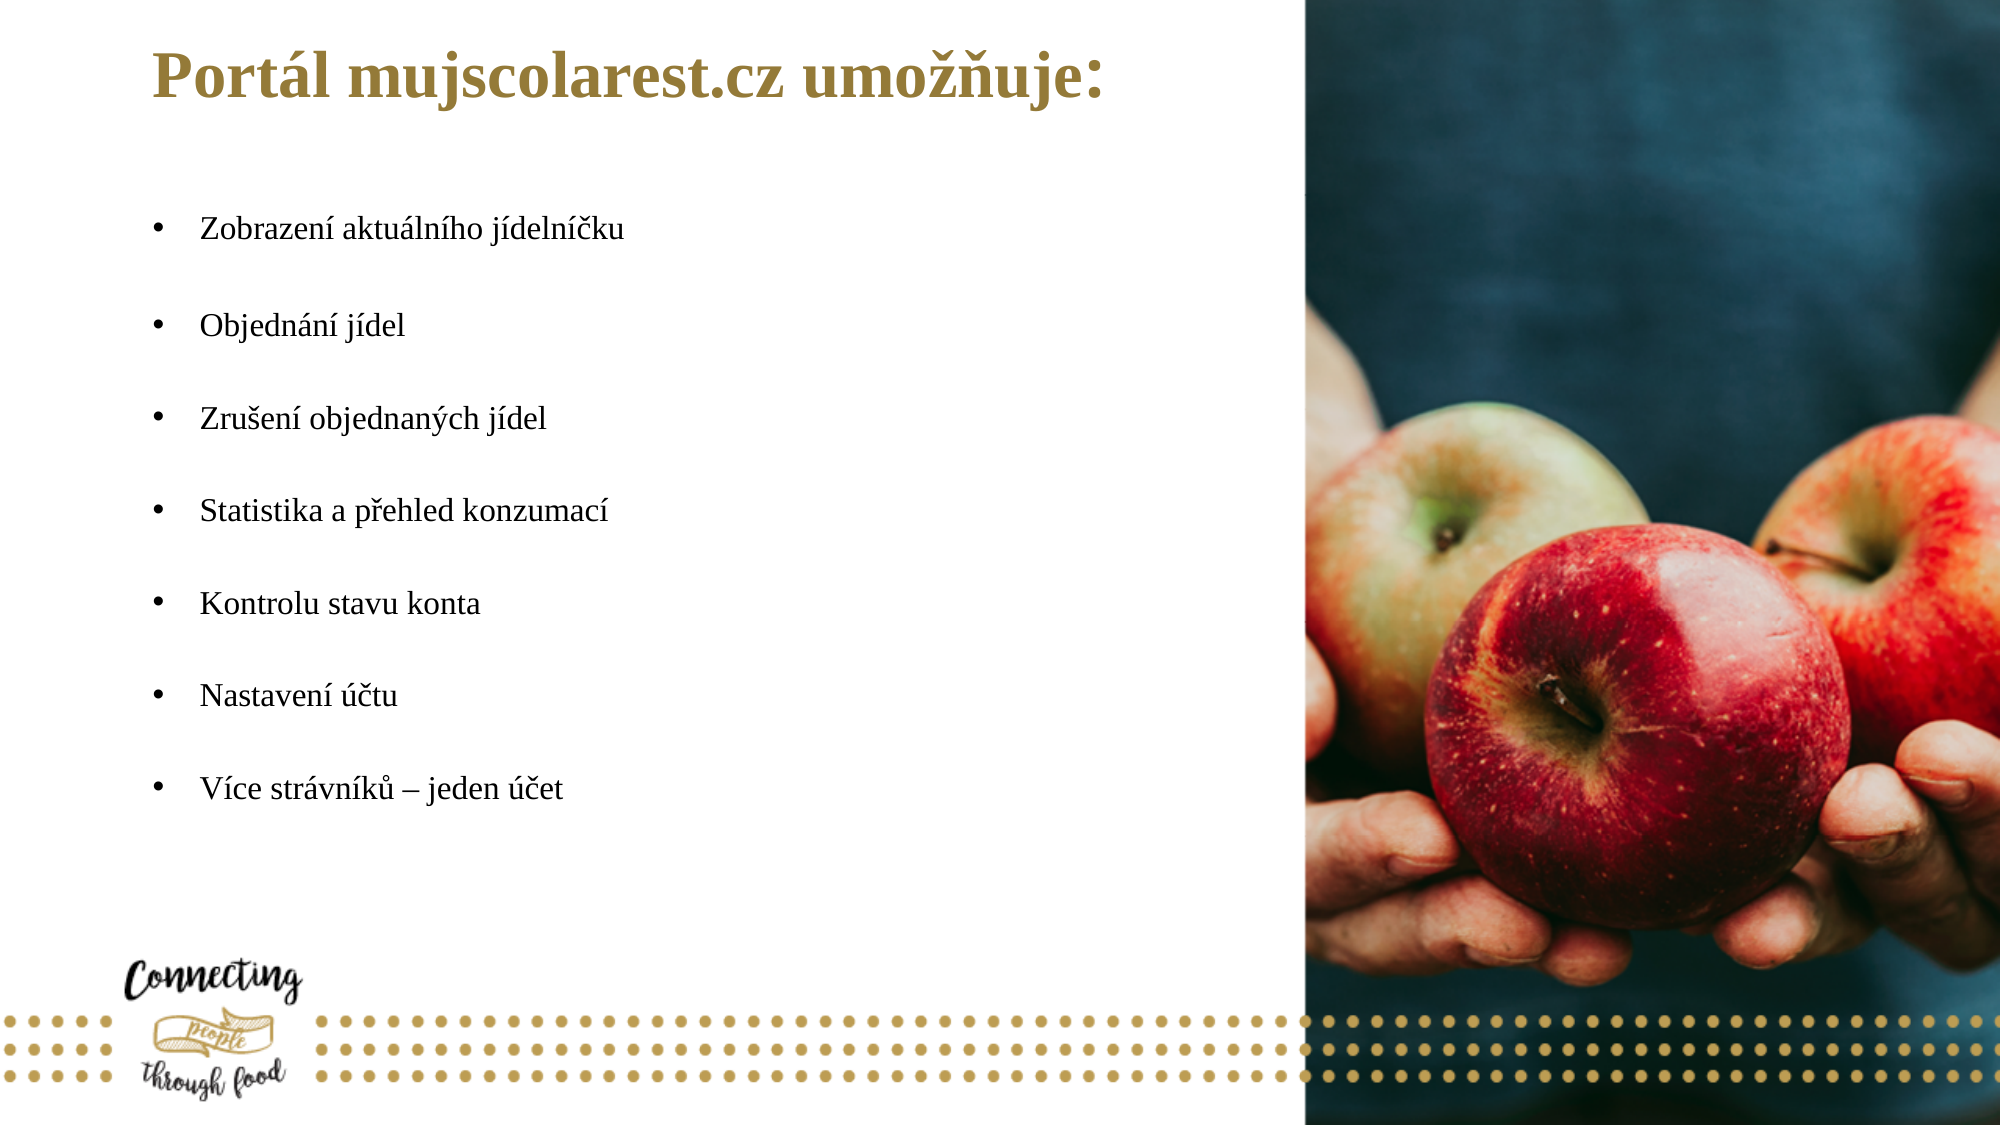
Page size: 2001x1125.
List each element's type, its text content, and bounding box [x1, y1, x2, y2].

list Zobrazení aktuálního jídelníčku Objednání jídel Zrušení objednaných jídel Statistika a přehled konzumací Kontrolu stavu konta Nastavení účtu Více strávníků – jeden účet [137, 203, 1238, 966]
picture [0, 0, 2000, 1125]
text_box Portál mujscolarest.cz umožňuje: [137, 31, 1210, 119]
